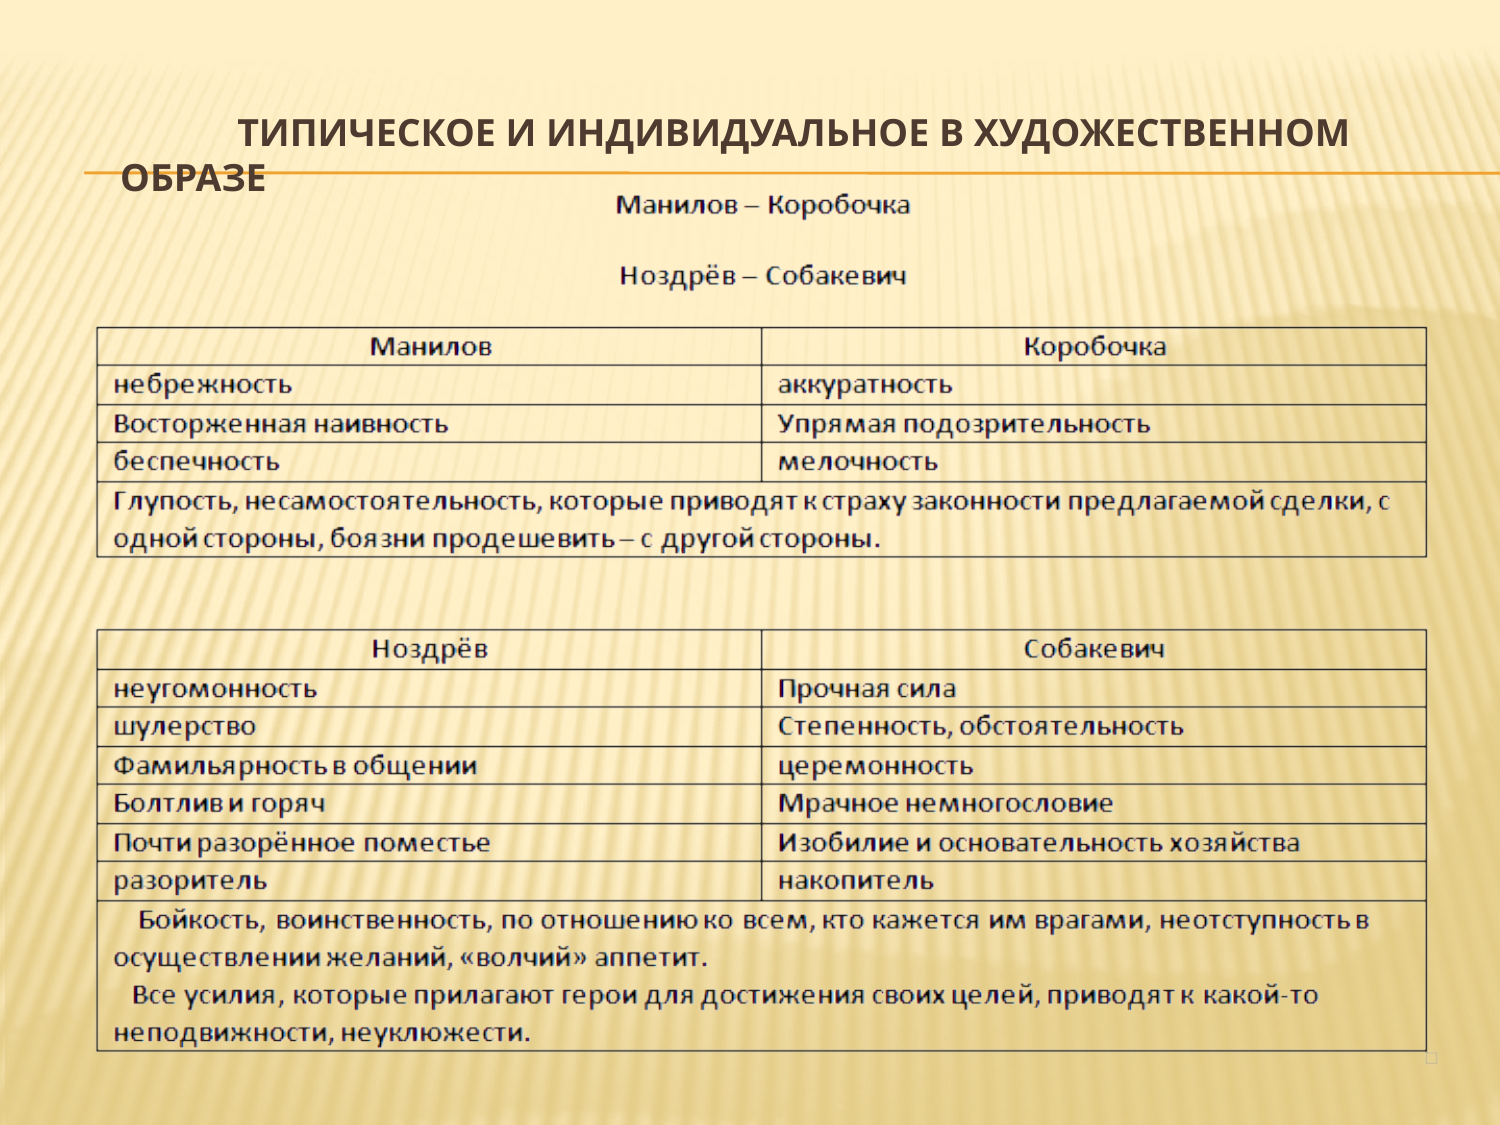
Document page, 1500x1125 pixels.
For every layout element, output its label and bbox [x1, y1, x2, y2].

picture [81, 152, 1455, 1091]
